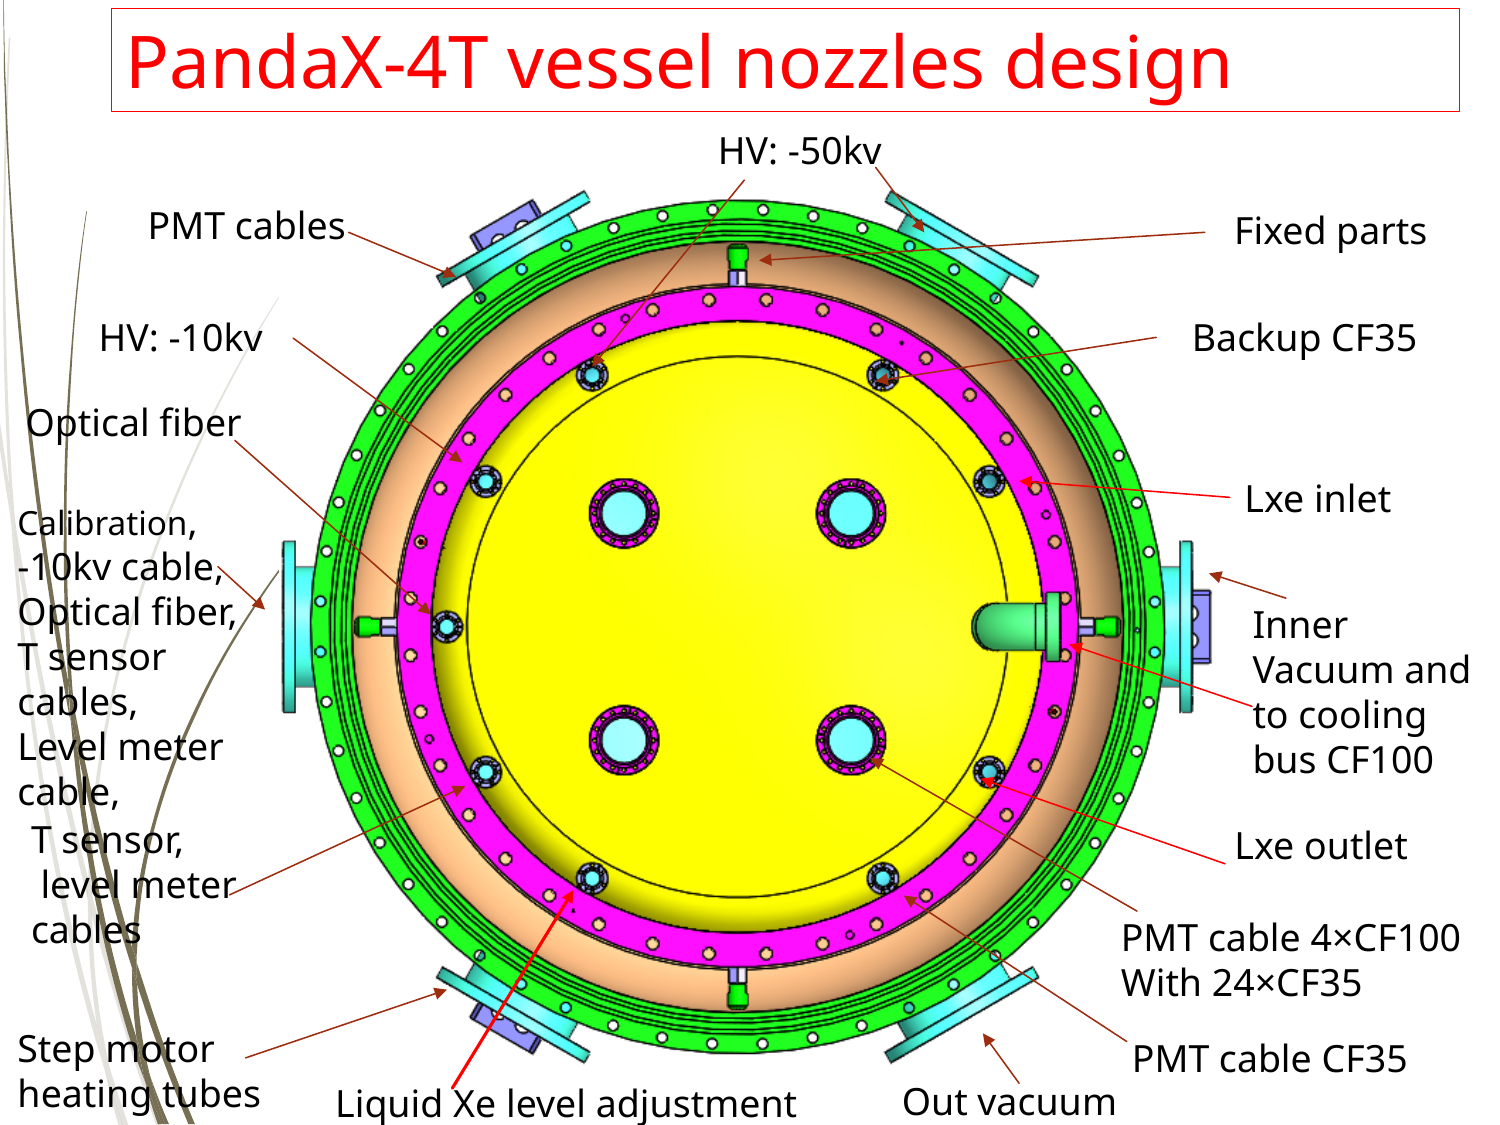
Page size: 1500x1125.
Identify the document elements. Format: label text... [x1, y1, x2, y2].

text_box Out vacuum [887, 1086, 1205, 1125]
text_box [982, 1049, 1020, 1084]
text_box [292, 337, 463, 463]
text_box HV: -10kv [83, 307, 274, 367]
picture [1020, 865, 1222, 1078]
text_box HV: -50kv [703, 119, 912, 179]
text_box Liquid Xe level adjustment [320, 1086, 813, 1125]
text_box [217, 566, 266, 610]
text_box PMT cables [132, 194, 274, 254]
text_box Lxe outlet [1226, 814, 1500, 875]
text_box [903, 895, 1127, 1042]
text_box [245, 989, 448, 1059]
text_box T sensor, level meter cables [16, 809, 274, 959]
picture [279, 179, 1222, 1078]
title PandaX-4T vessel nozzles design [110, 8, 1460, 112]
text_box Step motor heating tubes [2, 1018, 279, 1123]
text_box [1018, 480, 1230, 498]
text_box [348, 232, 457, 278]
text_box Optical fiber [10, 391, 274, 452]
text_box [875, 337, 1157, 382]
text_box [591, 179, 745, 367]
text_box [1143, 778, 1226, 865]
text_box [234, 440, 432, 615]
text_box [229, 785, 466, 896]
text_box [452, 889, 574, 1089]
text_box Inner Vacuum and to cooling bus CF100 [1237, 593, 1500, 789]
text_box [875, 167, 925, 231]
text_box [870, 757, 1138, 912]
text_box Fixed parts [1225, 199, 1460, 260]
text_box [758, 232, 1205, 261]
text_box Lxe inlet [1229, 467, 1500, 573]
text_box PMT cable CF35 [1117, 1027, 1500, 1088]
text_box Backup CF35 [1225, 307, 1433, 367]
text_box PMT cable 4×CF100 With 24×CF35 [1225, 906, 1500, 1012]
text_box Calibration, -10kv cable, Optical fiber, T sensor cables, Level meter cable, [2, 490, 274, 865]
picture [279, 896, 452, 1078]
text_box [1208, 573, 1287, 599]
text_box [1069, 644, 1253, 707]
